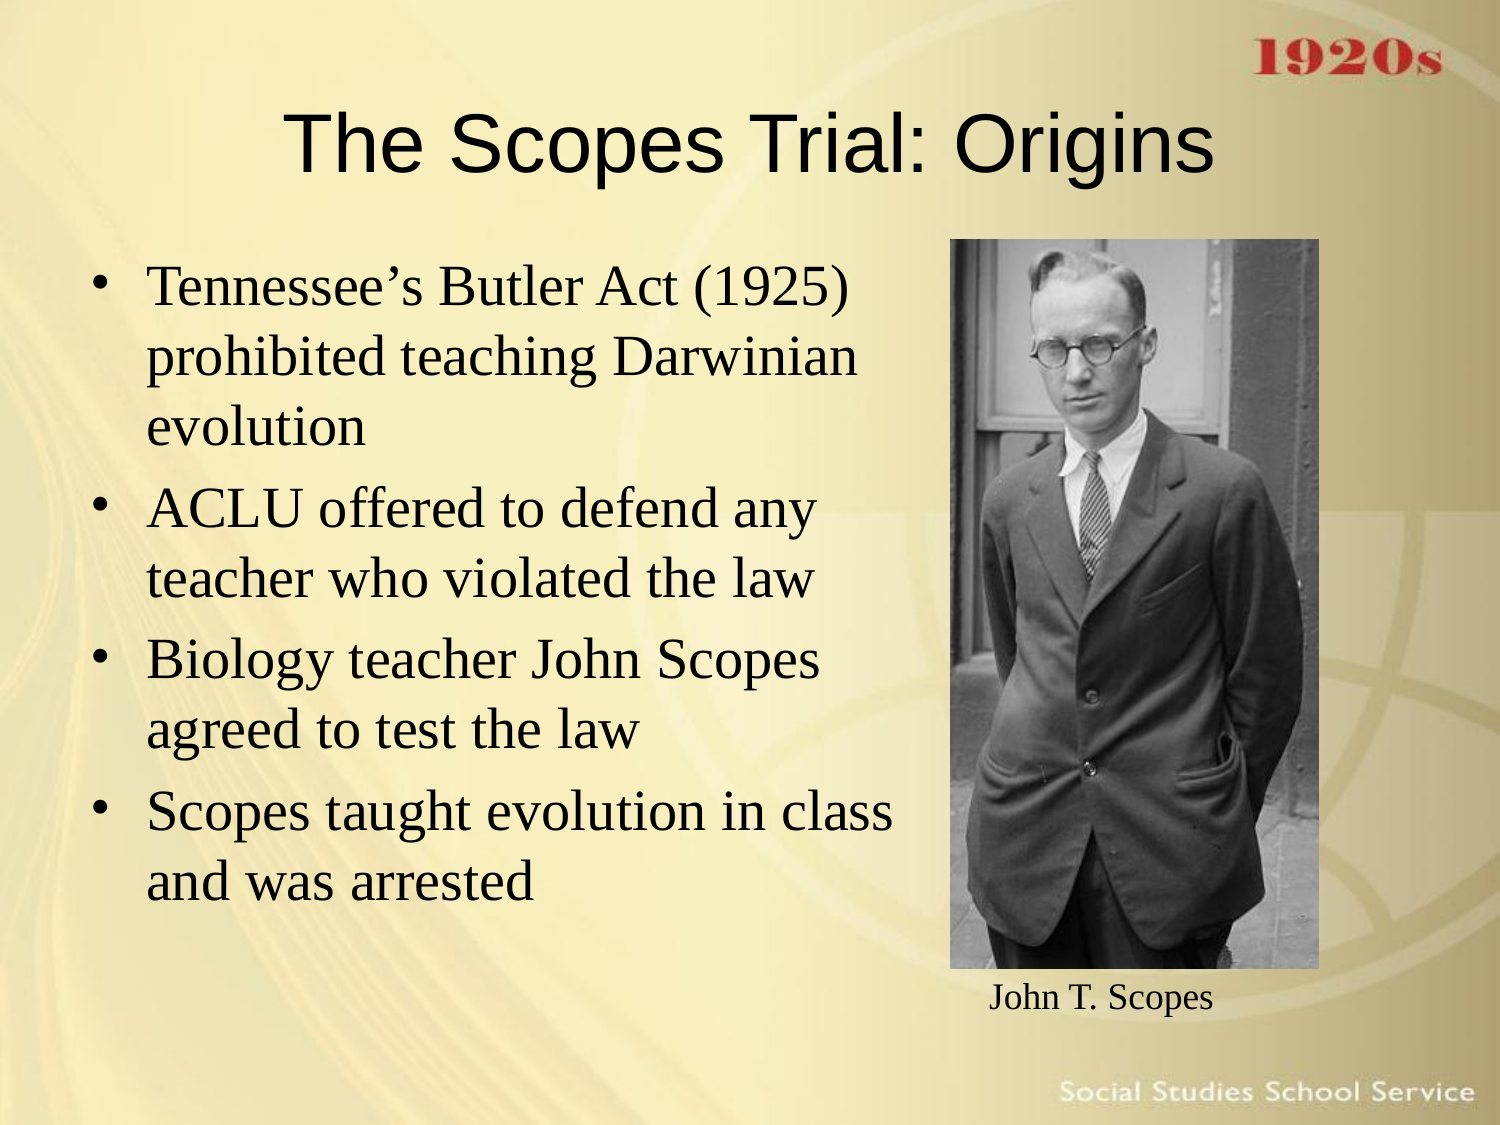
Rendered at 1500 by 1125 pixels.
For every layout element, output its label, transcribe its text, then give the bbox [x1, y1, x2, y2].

picture [0, 0, 1500, 1125]
text_box John T. Scopes [937, 964, 1275, 1025]
list Tennessee’s Butler Act (1925) prohibited teaching Darwinian evolution ACLU offered to defend any teacher who violated the law Biology teacher John Scopes agreed to test the law Scopes taught evolution in class and was arrested [75, 239, 913, 1025]
title The Scopes Trial: Origins [75, 45, 1425, 233]
